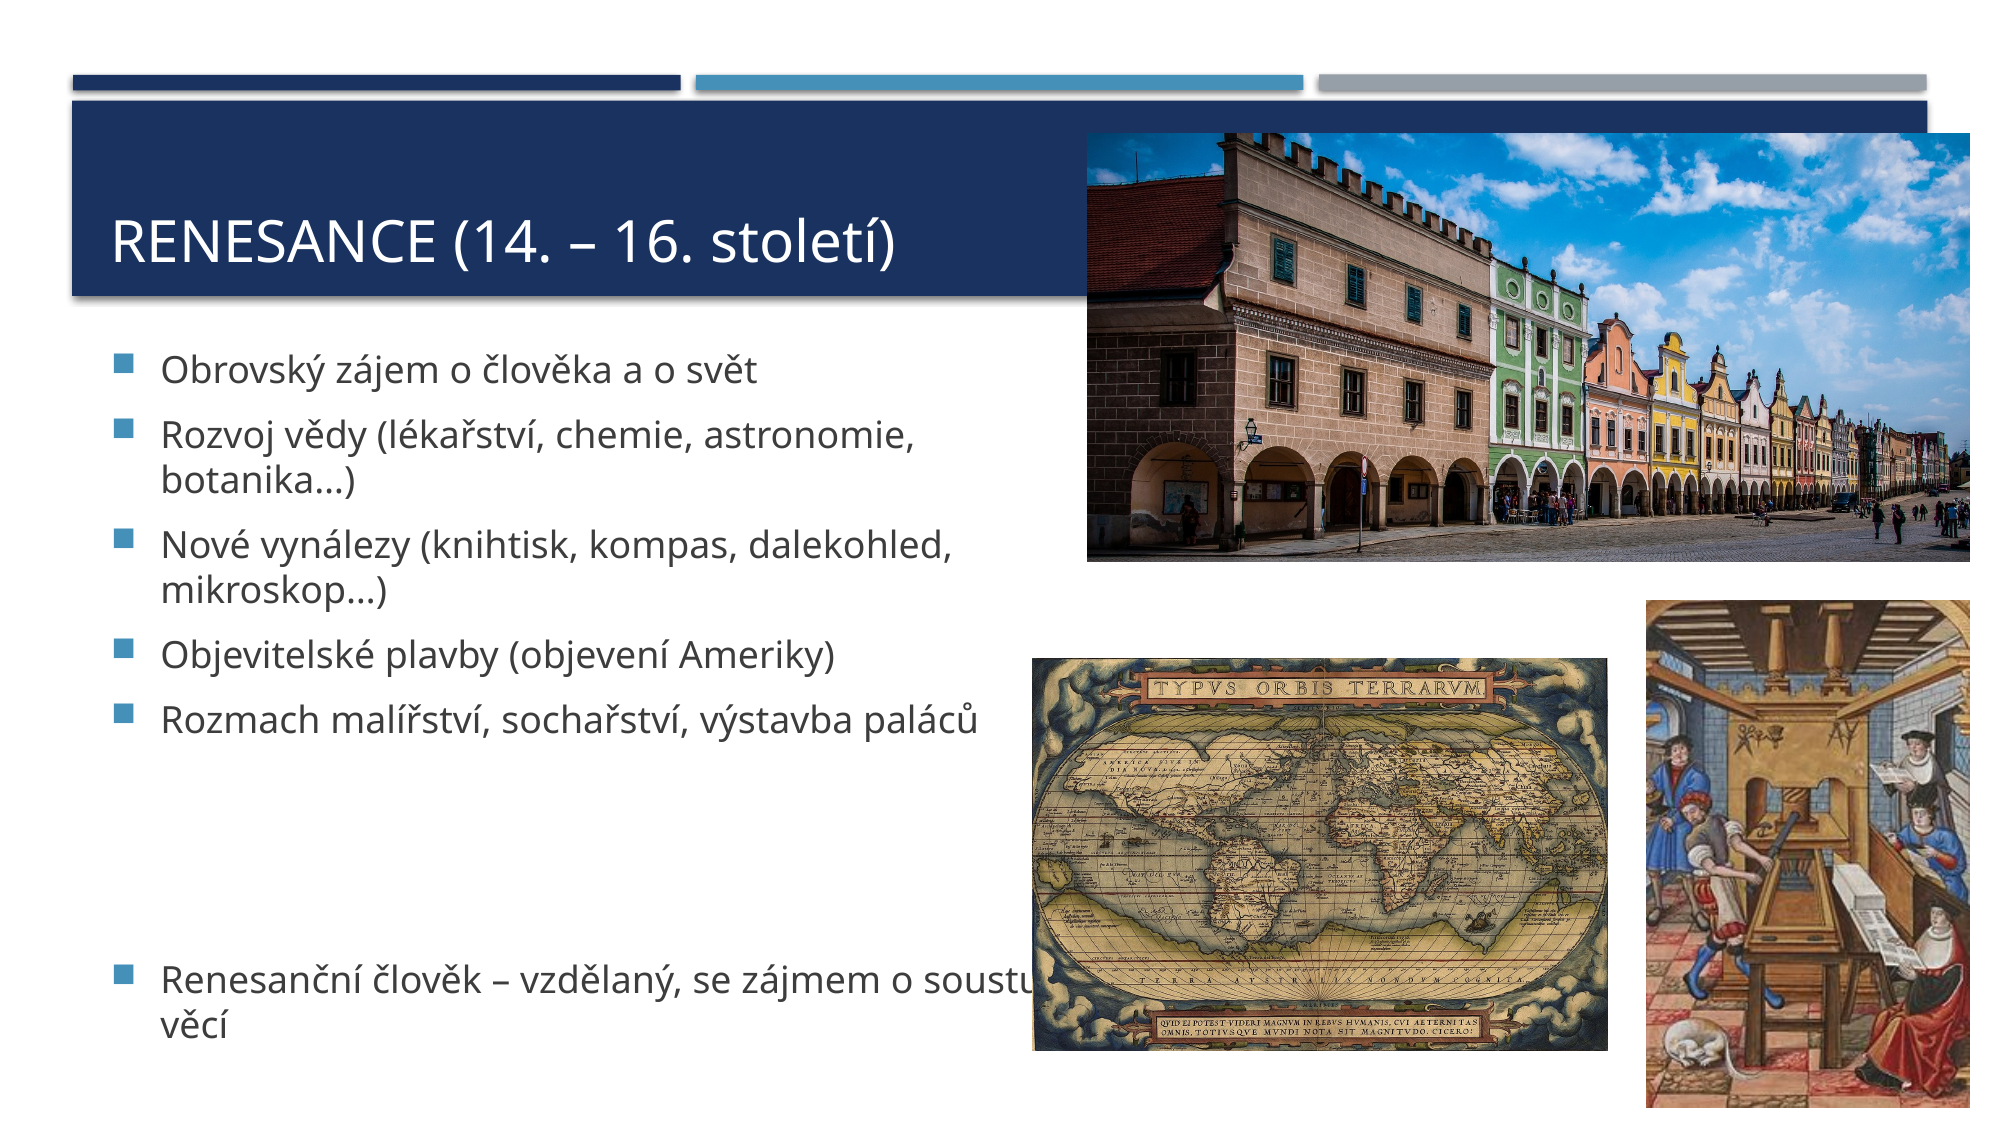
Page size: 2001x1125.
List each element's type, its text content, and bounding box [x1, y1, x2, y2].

list Obrovský zájem o člověka a o svět Rozvoj vědy (lékařství, chemie, astronomie, botanika…) Nové vynálezy (knihtisk, kompas, dalekohled, mikroskop…) Objevitelské plavby (objevení Ameriky) Rozmach malířství, sochařství, výstavba paláců Renesanční člověk – vzdělaný, se zájmem o soustu věcí [95, 338, 1107, 1067]
title Renesance (14. – 16. století) [95, 115, 1905, 282]
picture [1645, 600, 1970, 1109]
picture [1032, 658, 1608, 1051]
picture [1953, 142, 1963, 148]
picture [1086, 133, 1970, 562]
